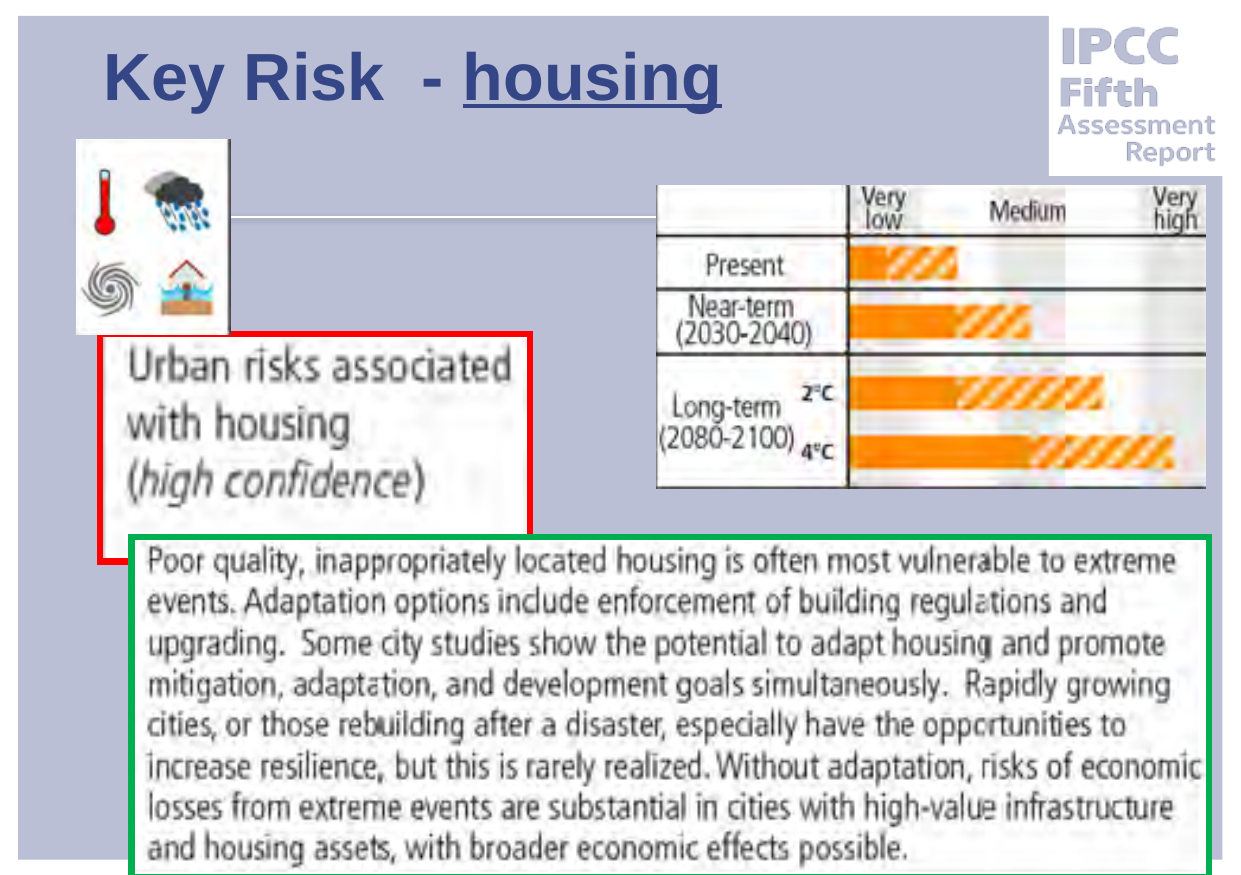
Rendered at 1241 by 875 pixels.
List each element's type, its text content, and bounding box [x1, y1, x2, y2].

picture [75, 139, 1206, 875]
picture [656, 185, 1206, 489]
title Key Risk - housing [103, 48, 1032, 113]
